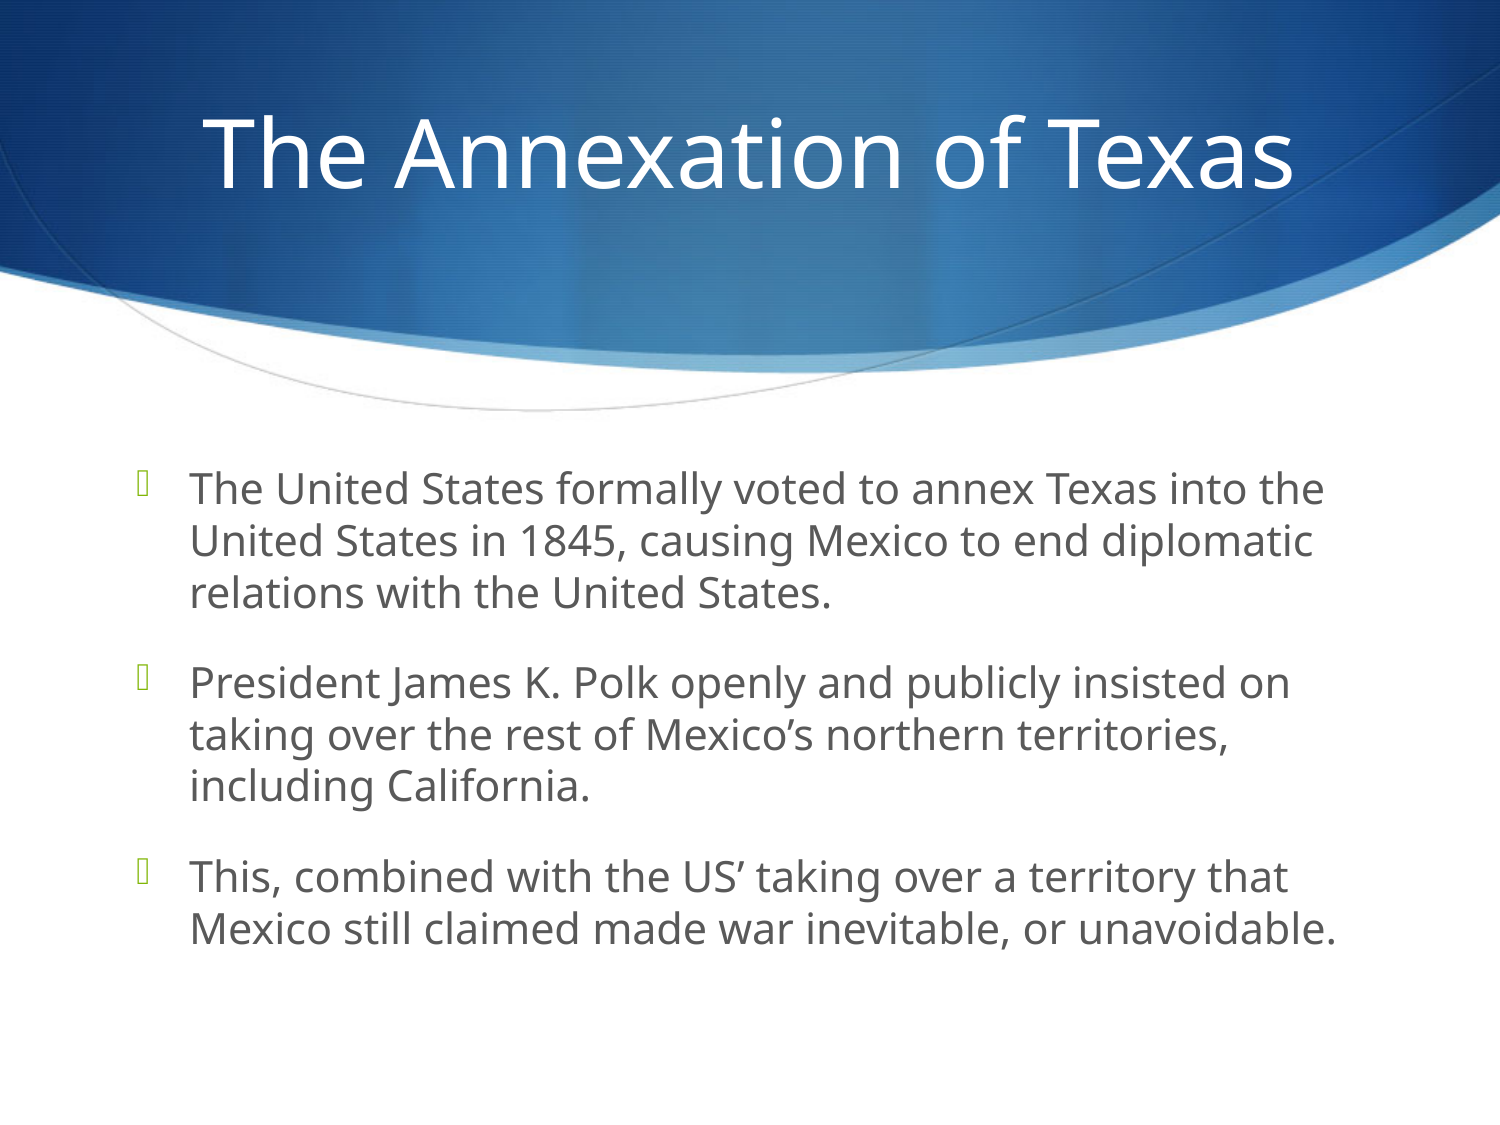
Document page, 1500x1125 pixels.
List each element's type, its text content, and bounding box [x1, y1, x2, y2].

title The Annexation of Texas [75, 56, 1425, 245]
picture [0, 0, 1500, 1125]
list The United States formally voted to annex Texas into the United States in 1845, causing Mexico to end diplomatic relations with the United States. President James K. Polk openly and publicly insisted on taking over the rest of Mexico’s northern territories, including California. This, combined with the US’ taking over a territory that Mexico still claimed made war inevitable, or unavoidable. [121, 454, 1379, 991]
